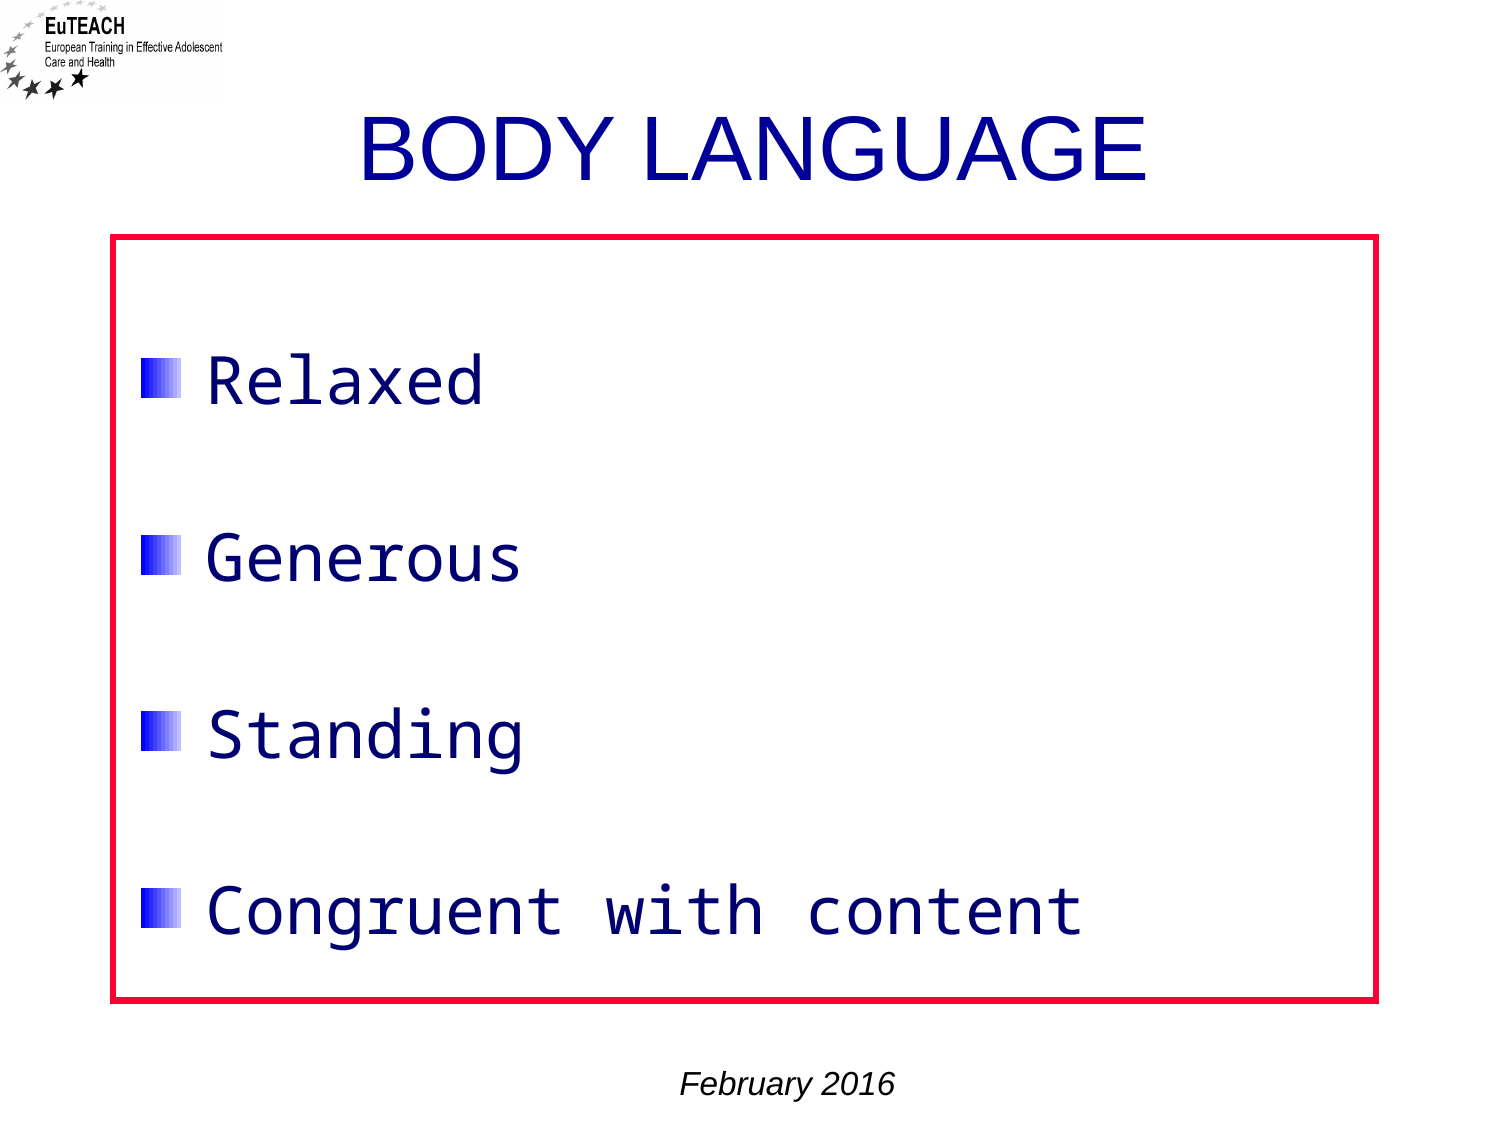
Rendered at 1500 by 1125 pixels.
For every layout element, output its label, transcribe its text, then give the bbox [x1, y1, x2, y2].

list Relaxed Generous Standing Congruent with content [112, 237, 1377, 1001]
title Body language [41, 30, 1467, 257]
picture [137, 708, 185, 755]
picture [137, 884, 185, 932]
picture [137, 531, 185, 579]
picture [137, 354, 185, 402]
picture [0, 0, 225, 100]
